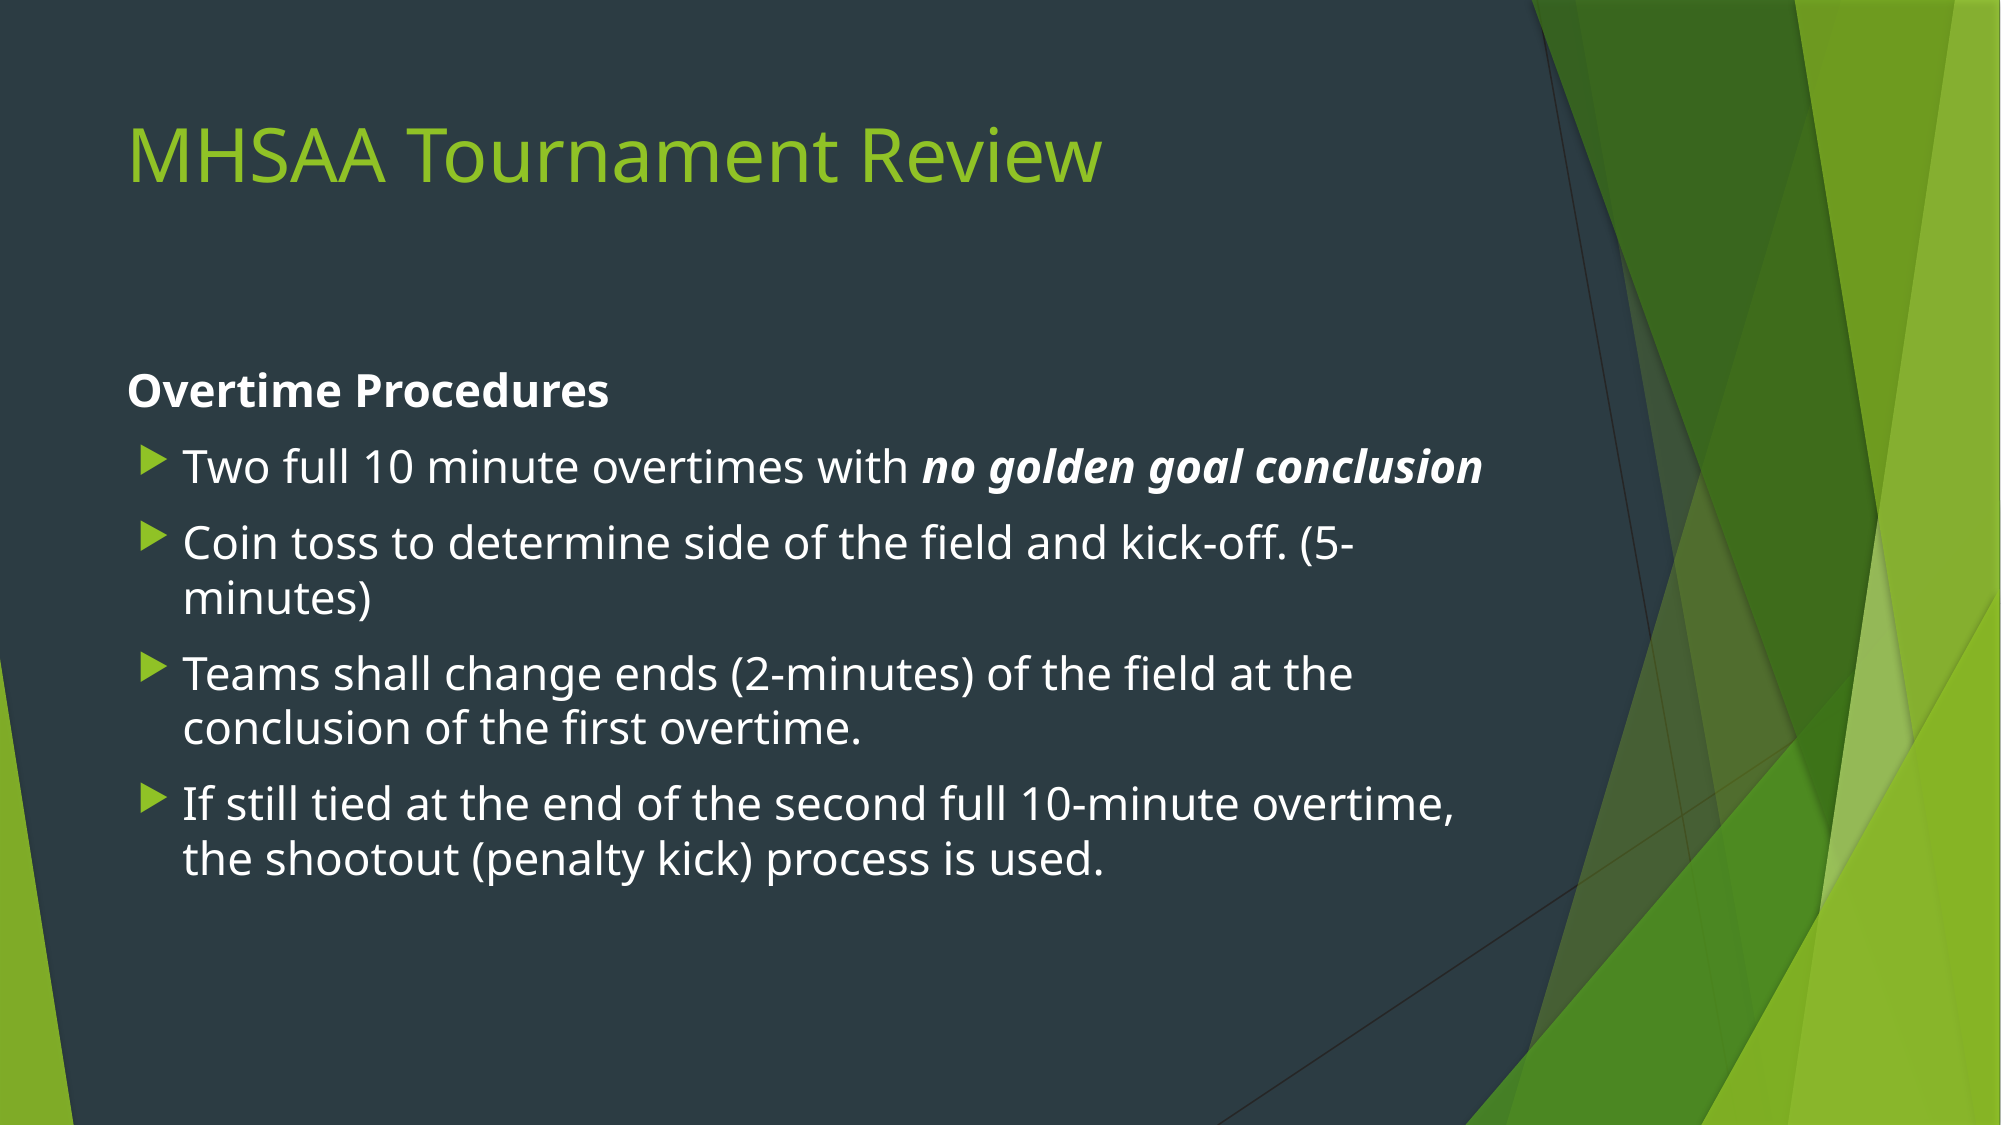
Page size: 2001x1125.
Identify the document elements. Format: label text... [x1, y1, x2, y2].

list Overtime Procedures Two full 10 minute overtimes with no golden goal conclusion Coin toss to determine side of the field and kick-off. (5-minutes) Teams shall change ends (2-minutes) of the field at the conclusion of the first overtime. If still tied at the end of the second full 10-minute overtime, the shootout (penalty kick) process is used. [111, 354, 1522, 992]
title MHSAA Tournament Review [111, 99, 1522, 317]
